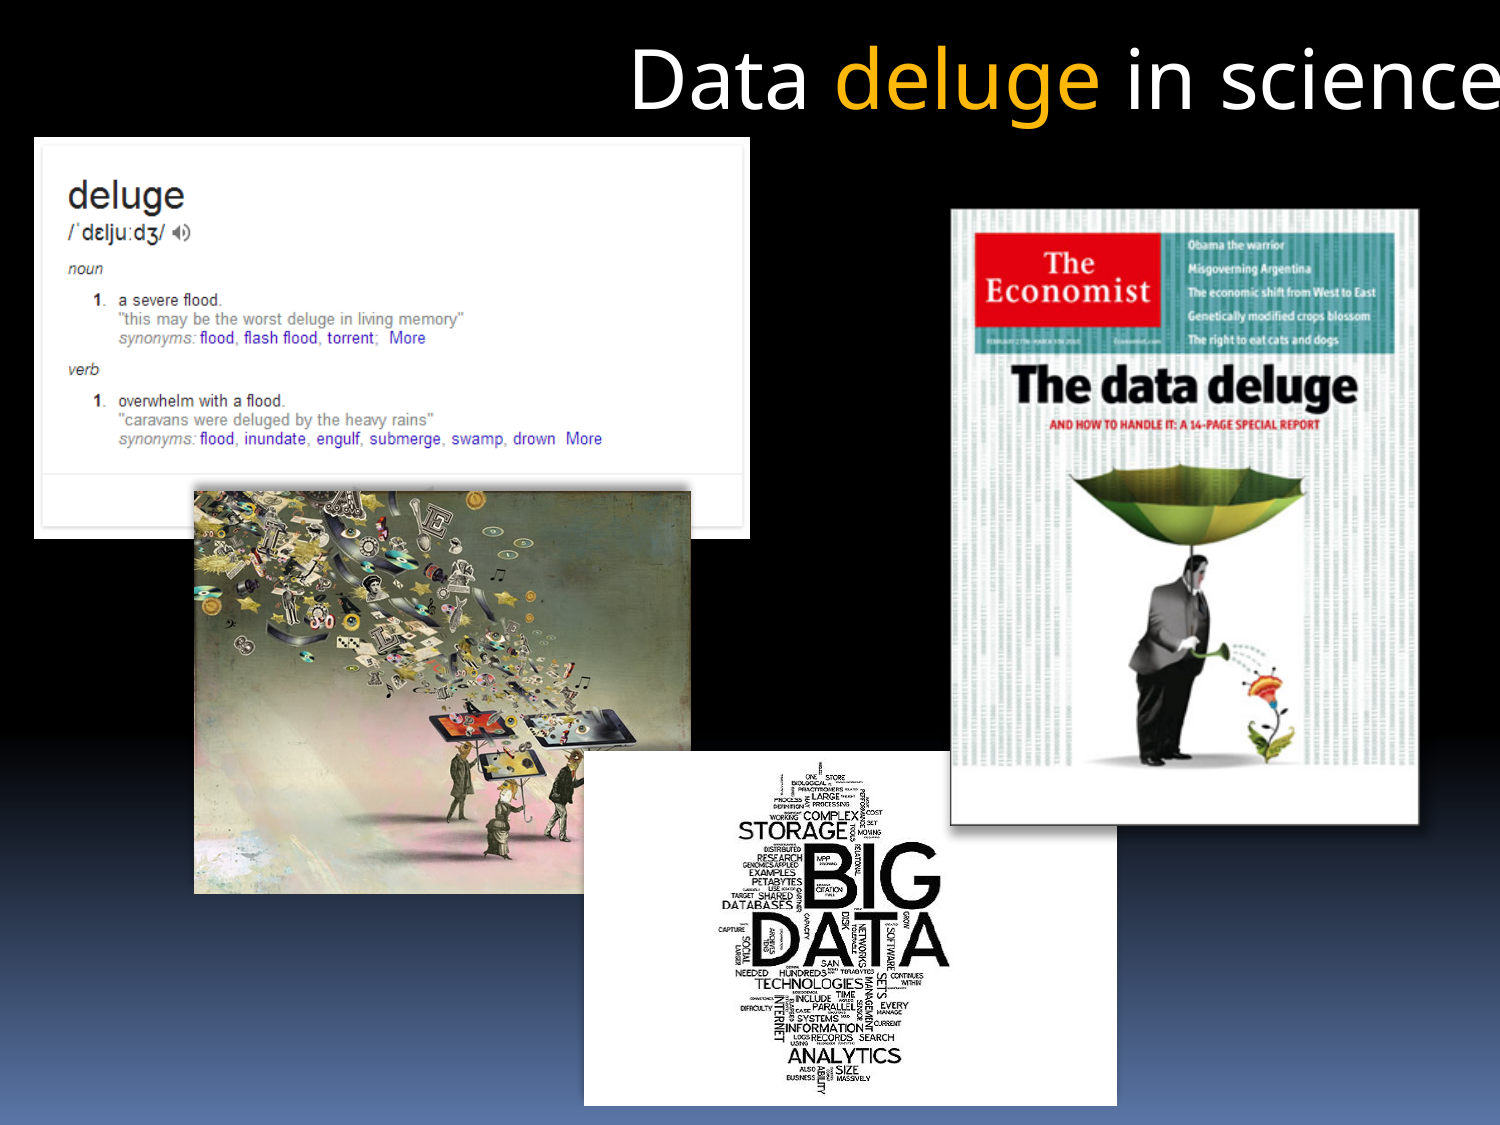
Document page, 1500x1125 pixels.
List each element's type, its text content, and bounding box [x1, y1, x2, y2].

picture [34, 136, 1420, 1107]
text_box Data deluge in sciences [612, 19, 1500, 134]
